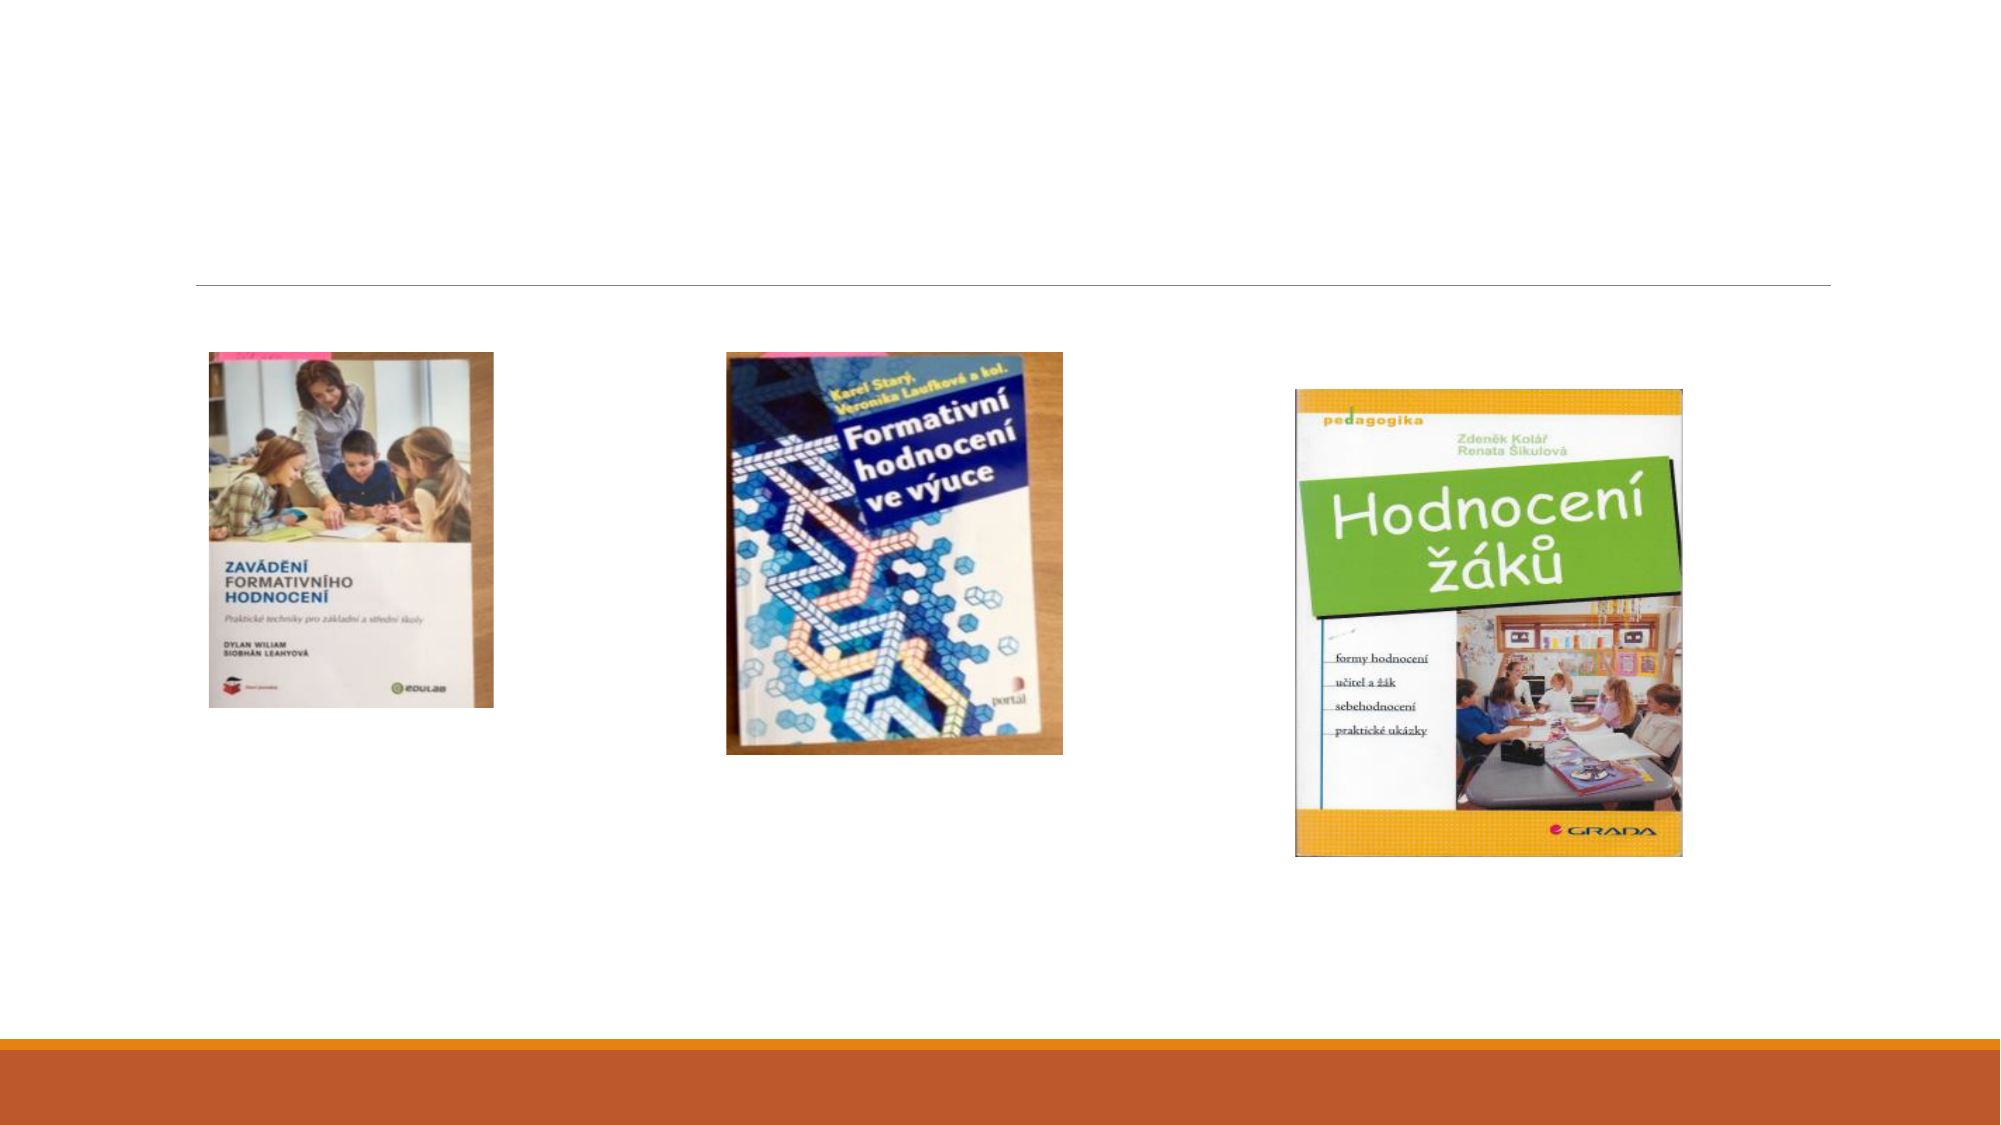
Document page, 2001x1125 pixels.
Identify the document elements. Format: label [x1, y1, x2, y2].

list [180, 302, 1830, 963]
picture [208, 351, 495, 708]
picture [725, 351, 1064, 755]
picture [1294, 388, 1684, 857]
